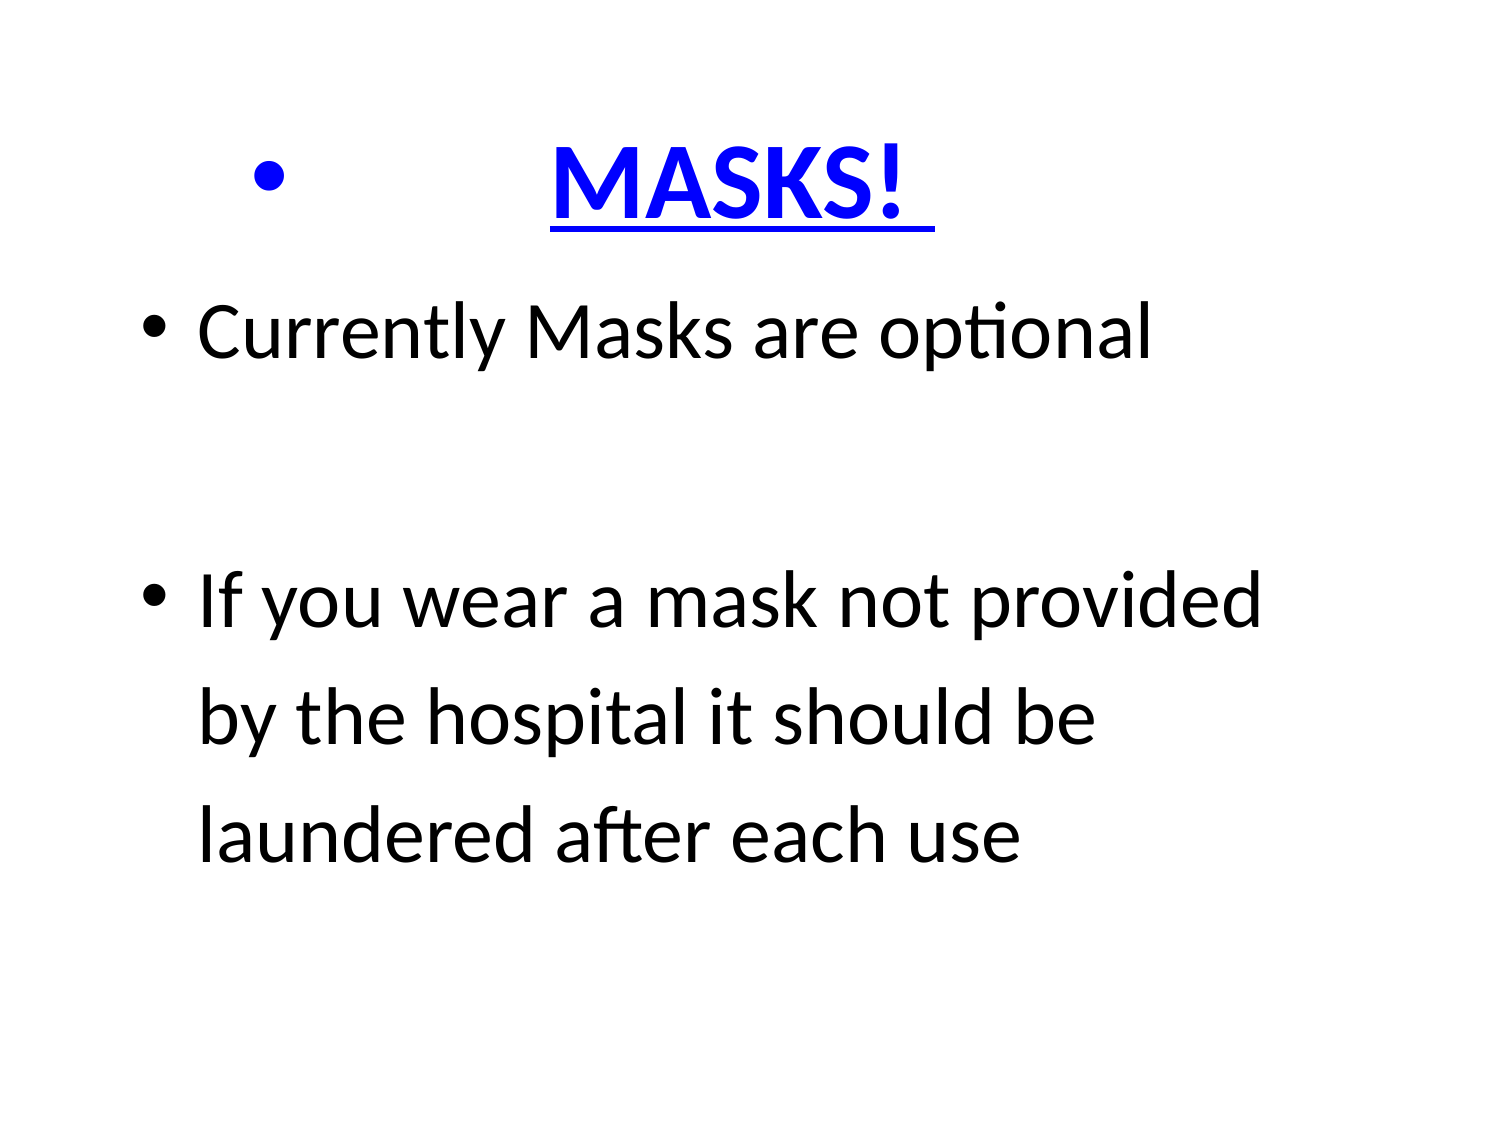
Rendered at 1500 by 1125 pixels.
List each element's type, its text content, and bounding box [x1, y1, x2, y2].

list MASKS! Currently Masks are optional If you wear a mask not provided by the hospital it should be laundered after each use [125, 24, 1302, 1100]
